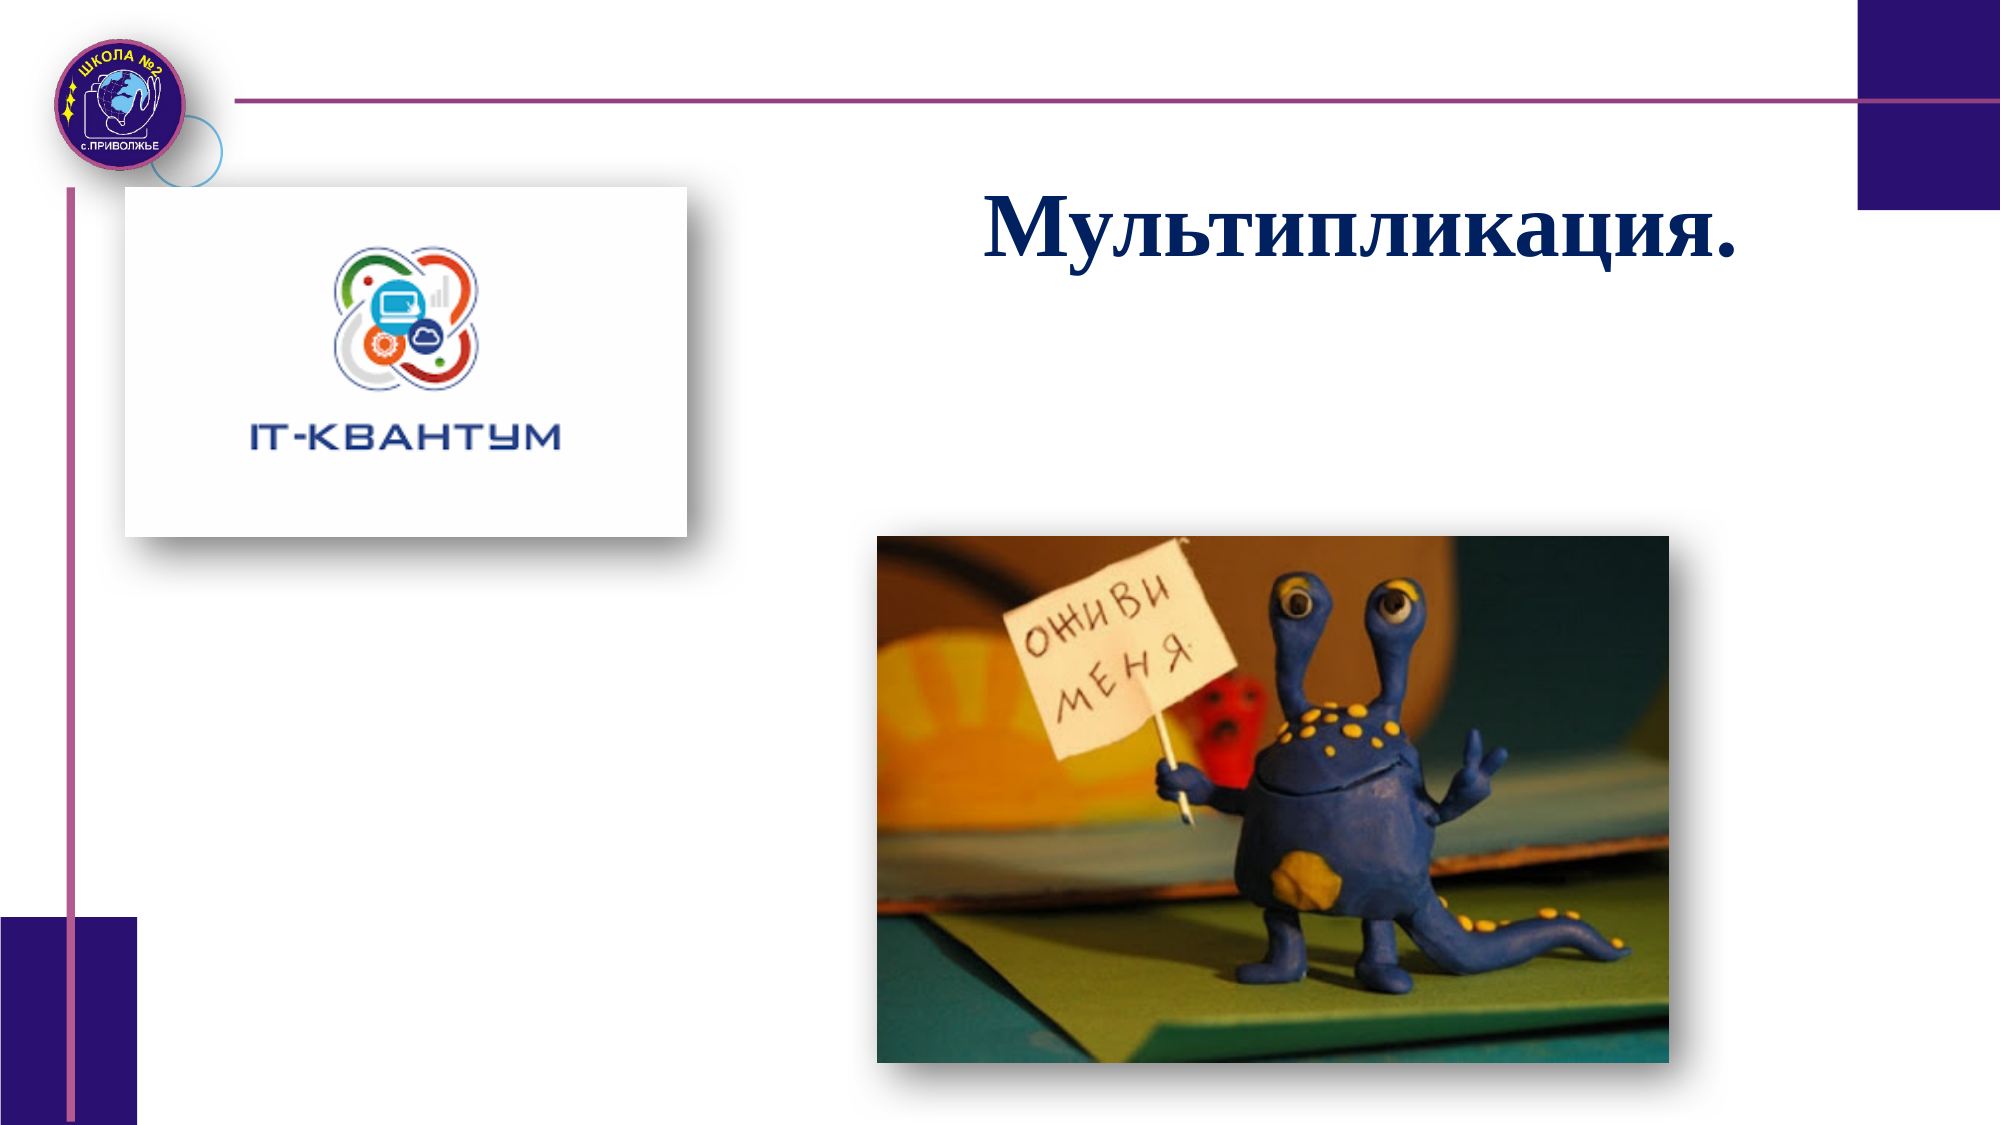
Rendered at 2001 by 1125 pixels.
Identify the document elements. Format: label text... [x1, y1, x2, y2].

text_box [148, 115, 223, 187]
text_box [0, 917, 138, 1125]
text_box [66, 217, 75, 1122]
picture [49, 33, 190, 174]
text_box Мультипликация. [942, 157, 1781, 282]
text_box [1857, 0, 2000, 98]
text_box [1857, 104, 2000, 211]
picture [125, 187, 687, 537]
text_box [238, 98, 2000, 104]
picture [877, 536, 1669, 1063]
